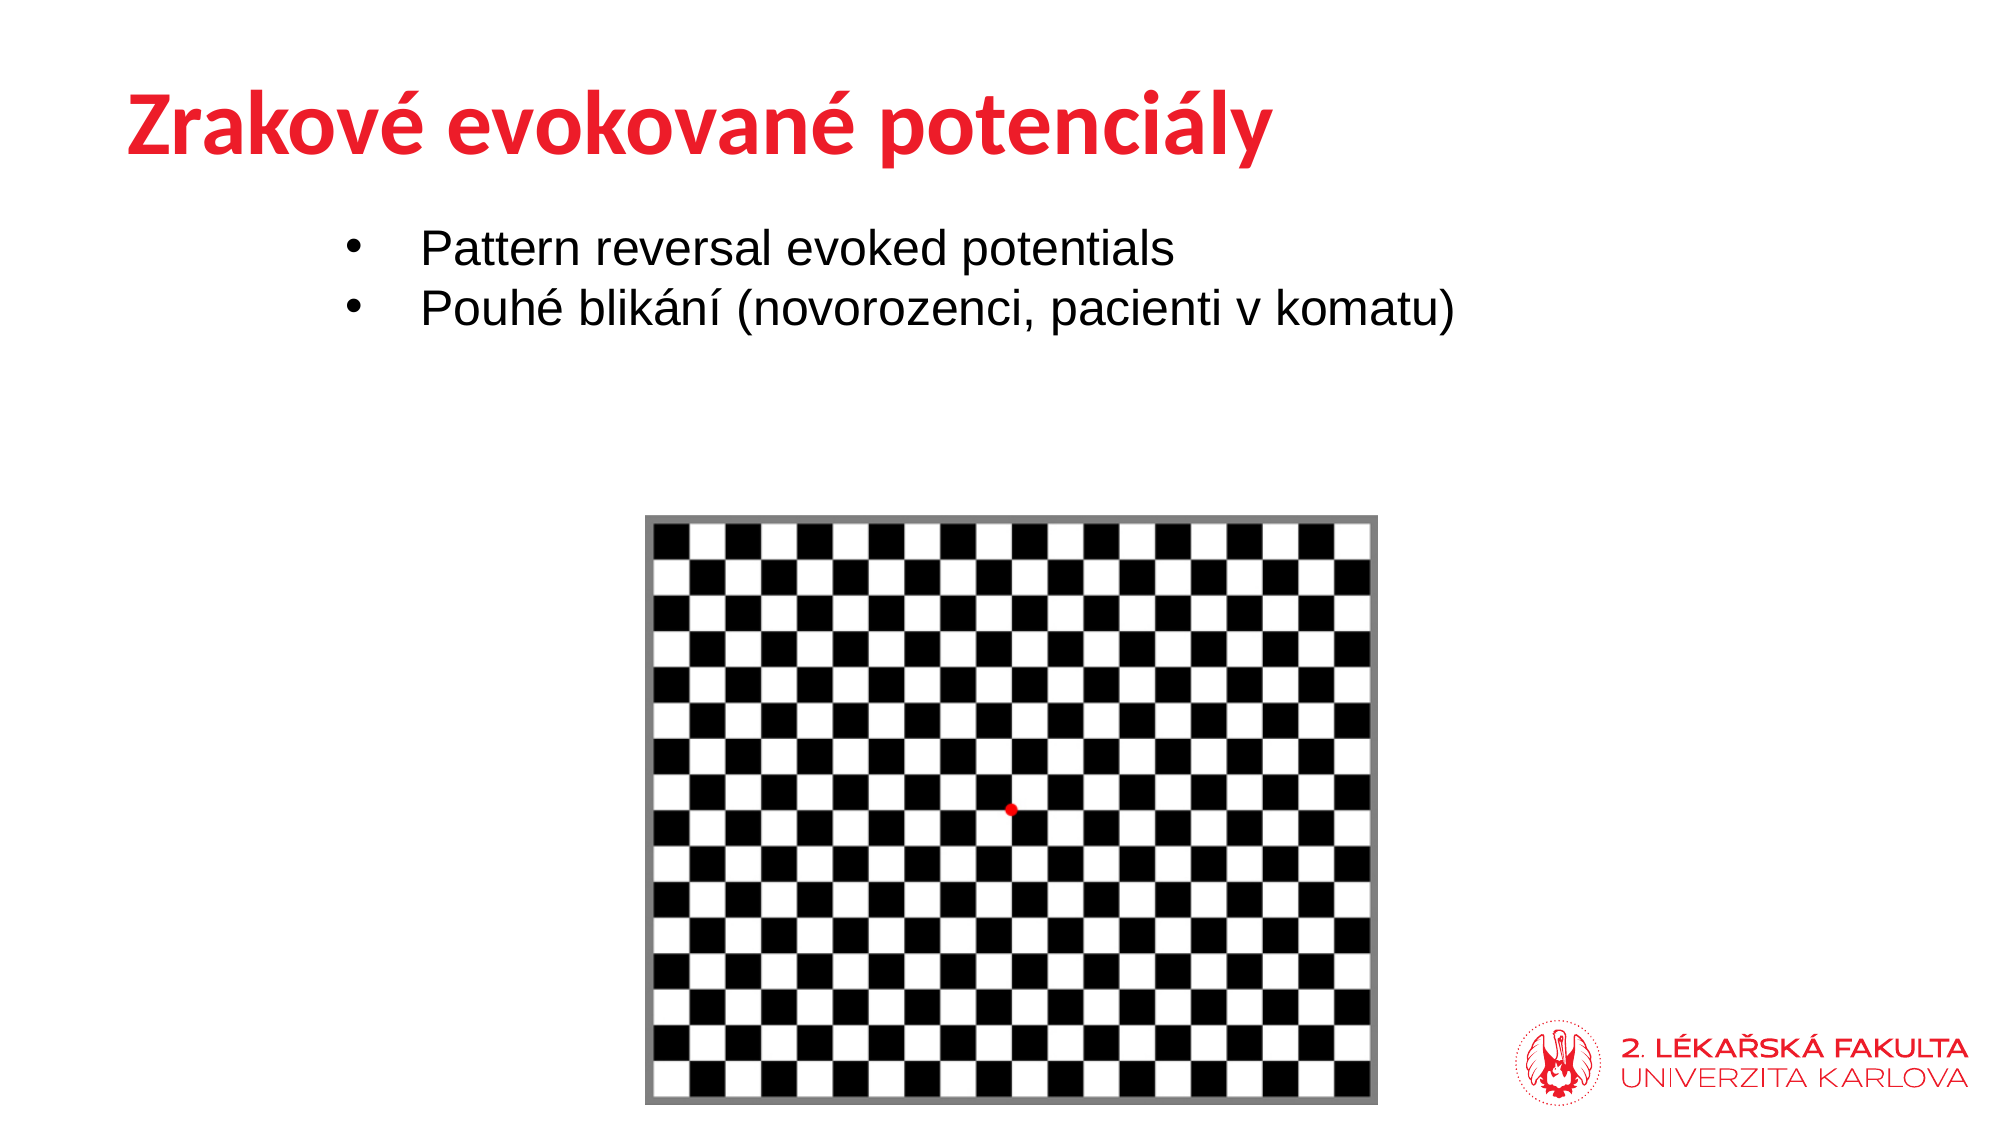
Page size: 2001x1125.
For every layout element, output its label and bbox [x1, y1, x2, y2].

picture [645, 515, 1378, 1105]
text_box [330, 208, 1662, 343]
title [112, 30, 1638, 219]
